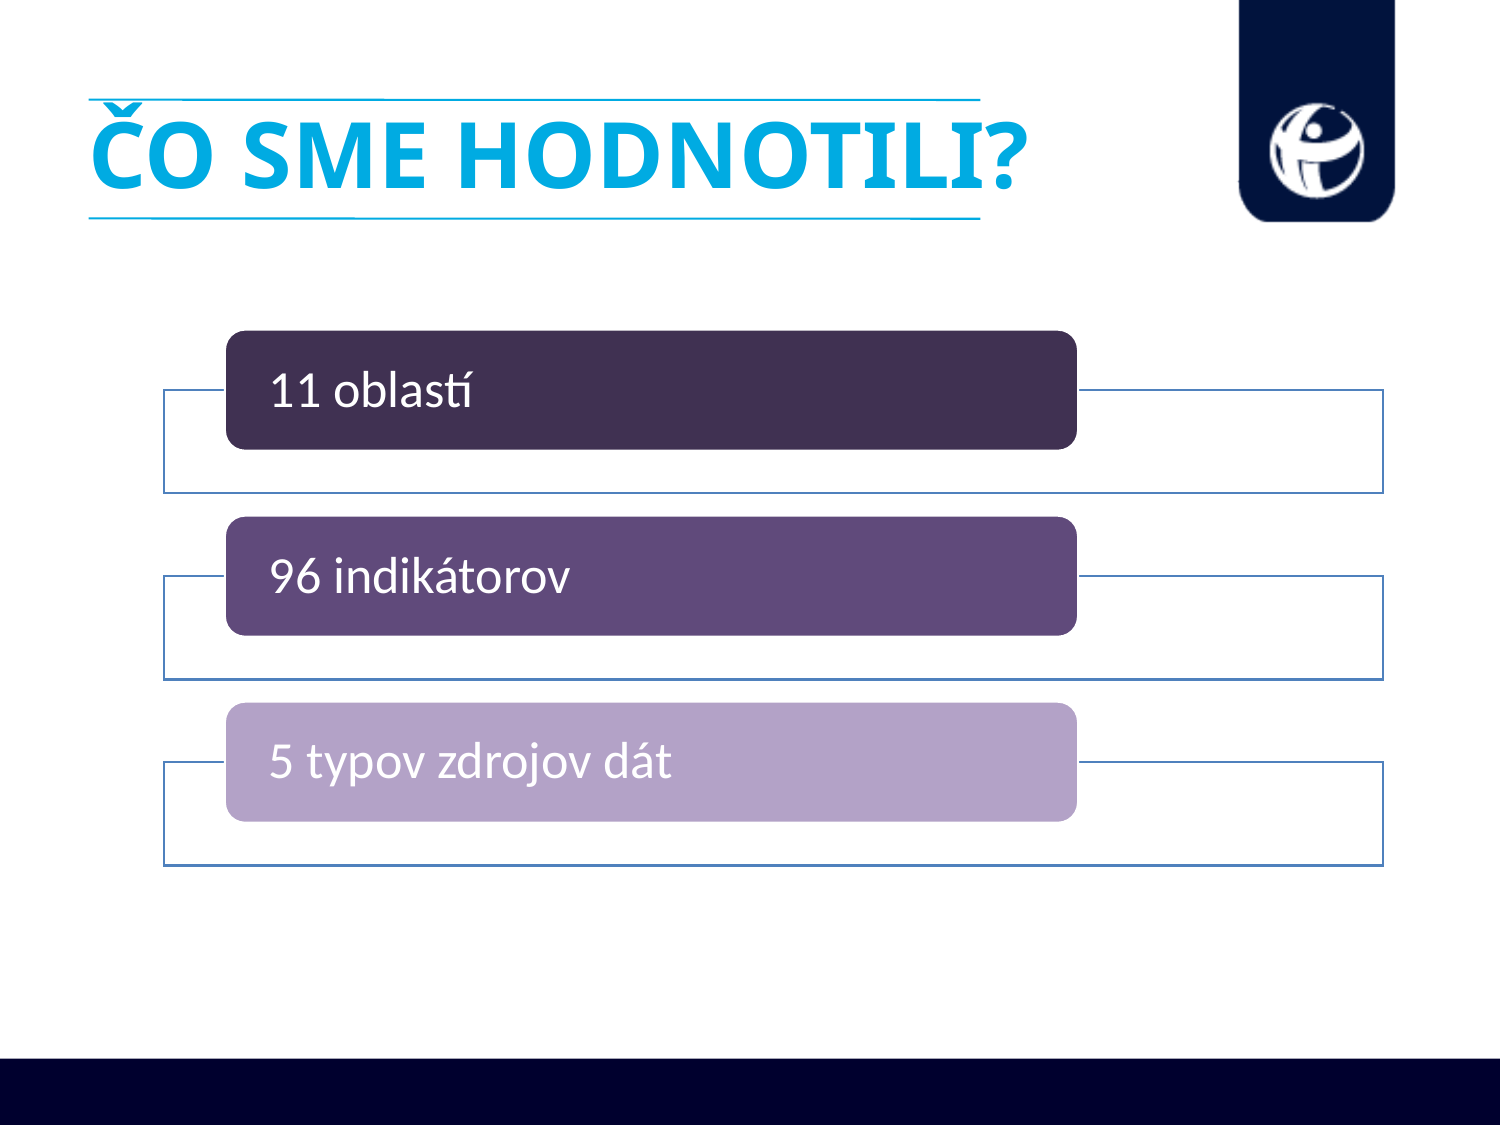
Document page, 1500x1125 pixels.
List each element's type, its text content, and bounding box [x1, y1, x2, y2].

picture [1187, 0, 1471, 250]
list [163, 328, 1383, 868]
title ČO SME HODNOTILI? [88, 93, 1129, 225]
